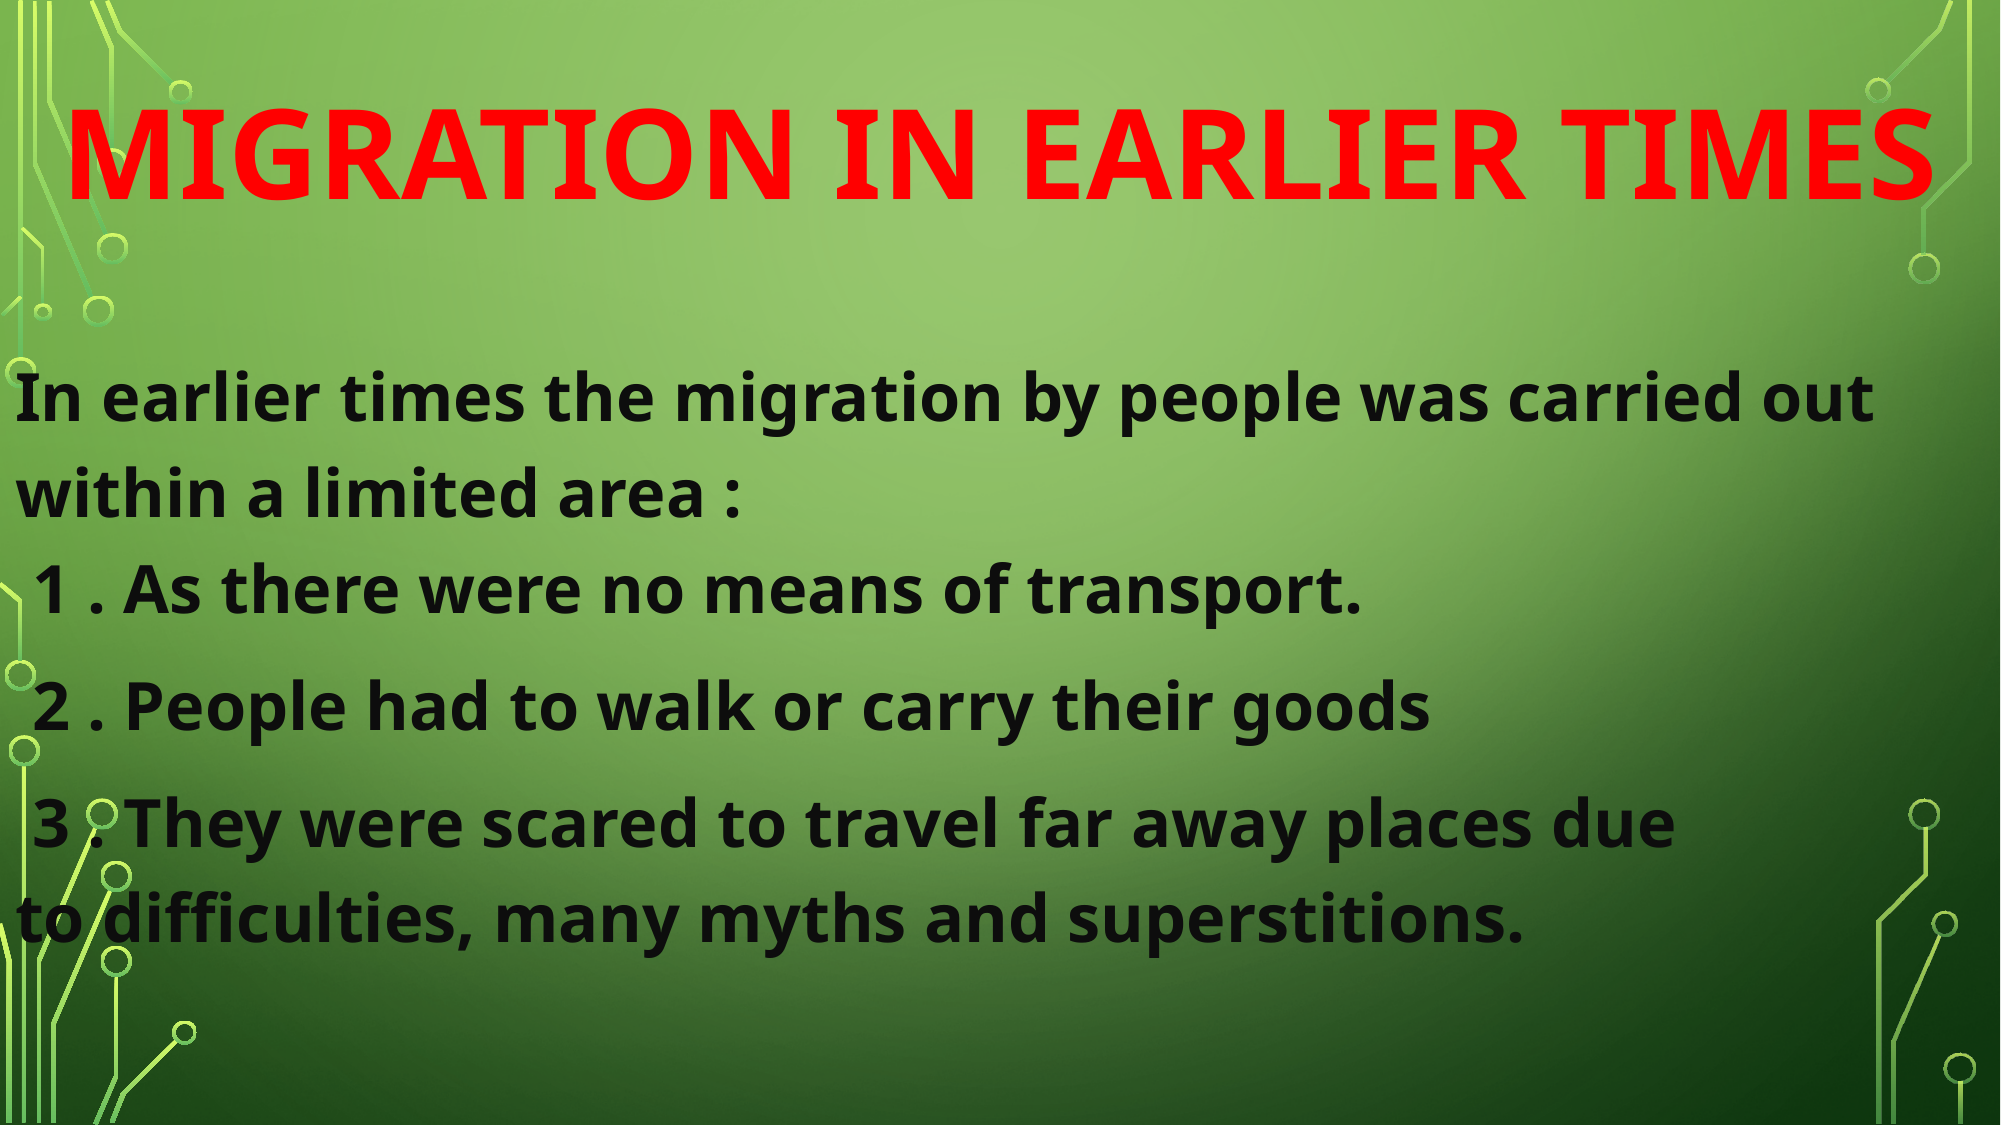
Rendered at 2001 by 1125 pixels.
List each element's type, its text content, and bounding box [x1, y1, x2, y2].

title MIGRATION IN EARLIER TIMES [0, 37, 2000, 280]
list In earlier times the migration by people was carried out within a limited area : 1 . As there were no means of transport. 2 . People had to walk or carry their goods 3 . They were scared to travel far away places due to difficulties, many myths and superstitions. [0, 331, 2000, 1050]
